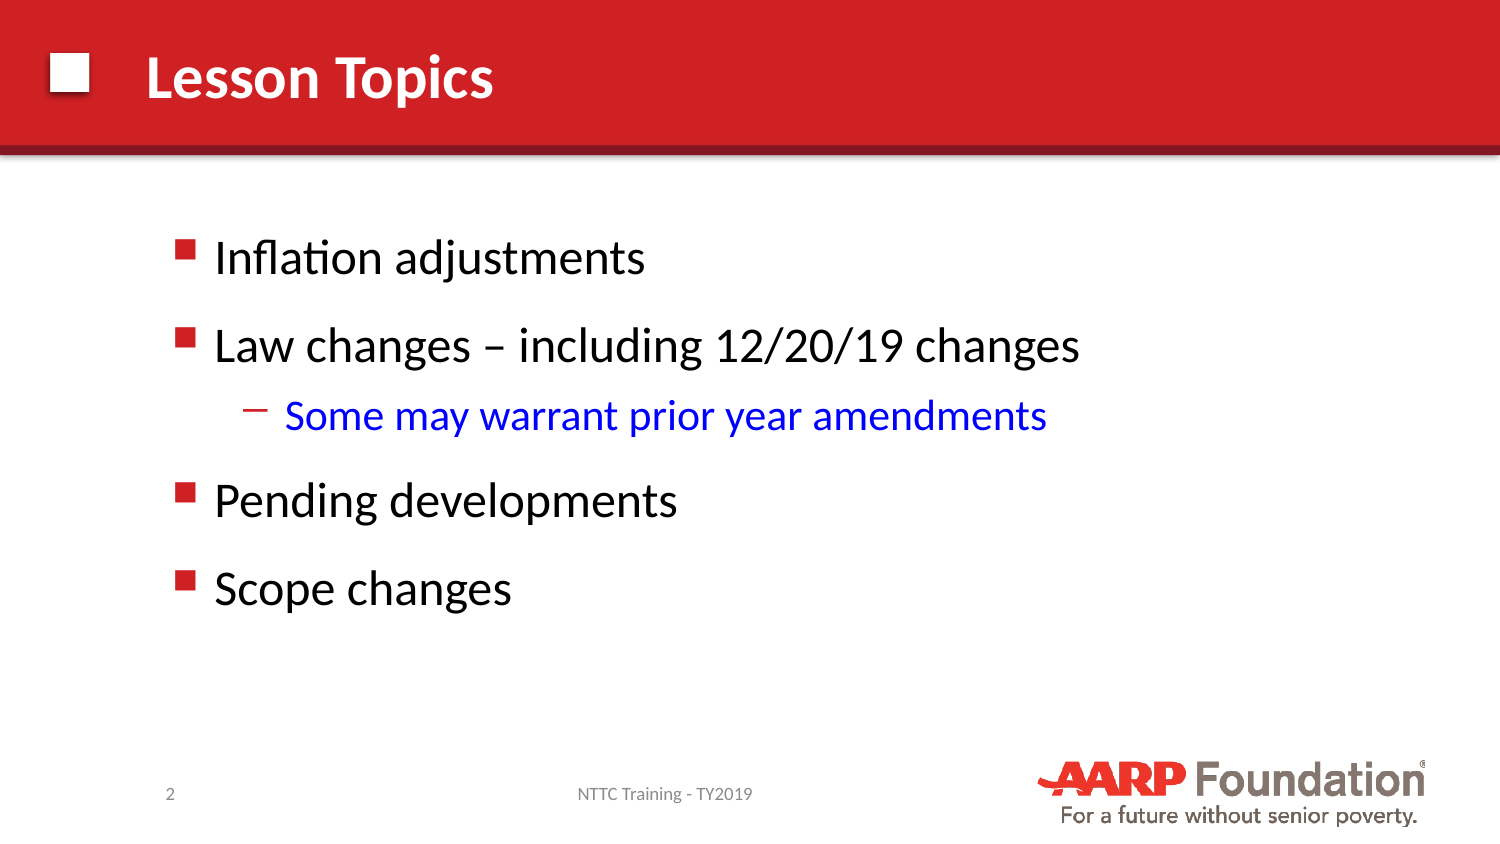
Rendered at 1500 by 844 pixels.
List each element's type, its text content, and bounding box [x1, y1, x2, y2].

list Inflation adjustments Law changes – including 12/20/19 changes Some may warrant prior year amendments Pending developments Scope changes [157, 216, 1358, 712]
footer NTTC Training - TY2019 [427, 770, 903, 816]
slide_number 2 [75, 770, 191, 816]
title Lesson Topics [131, 3, 1331, 145]
